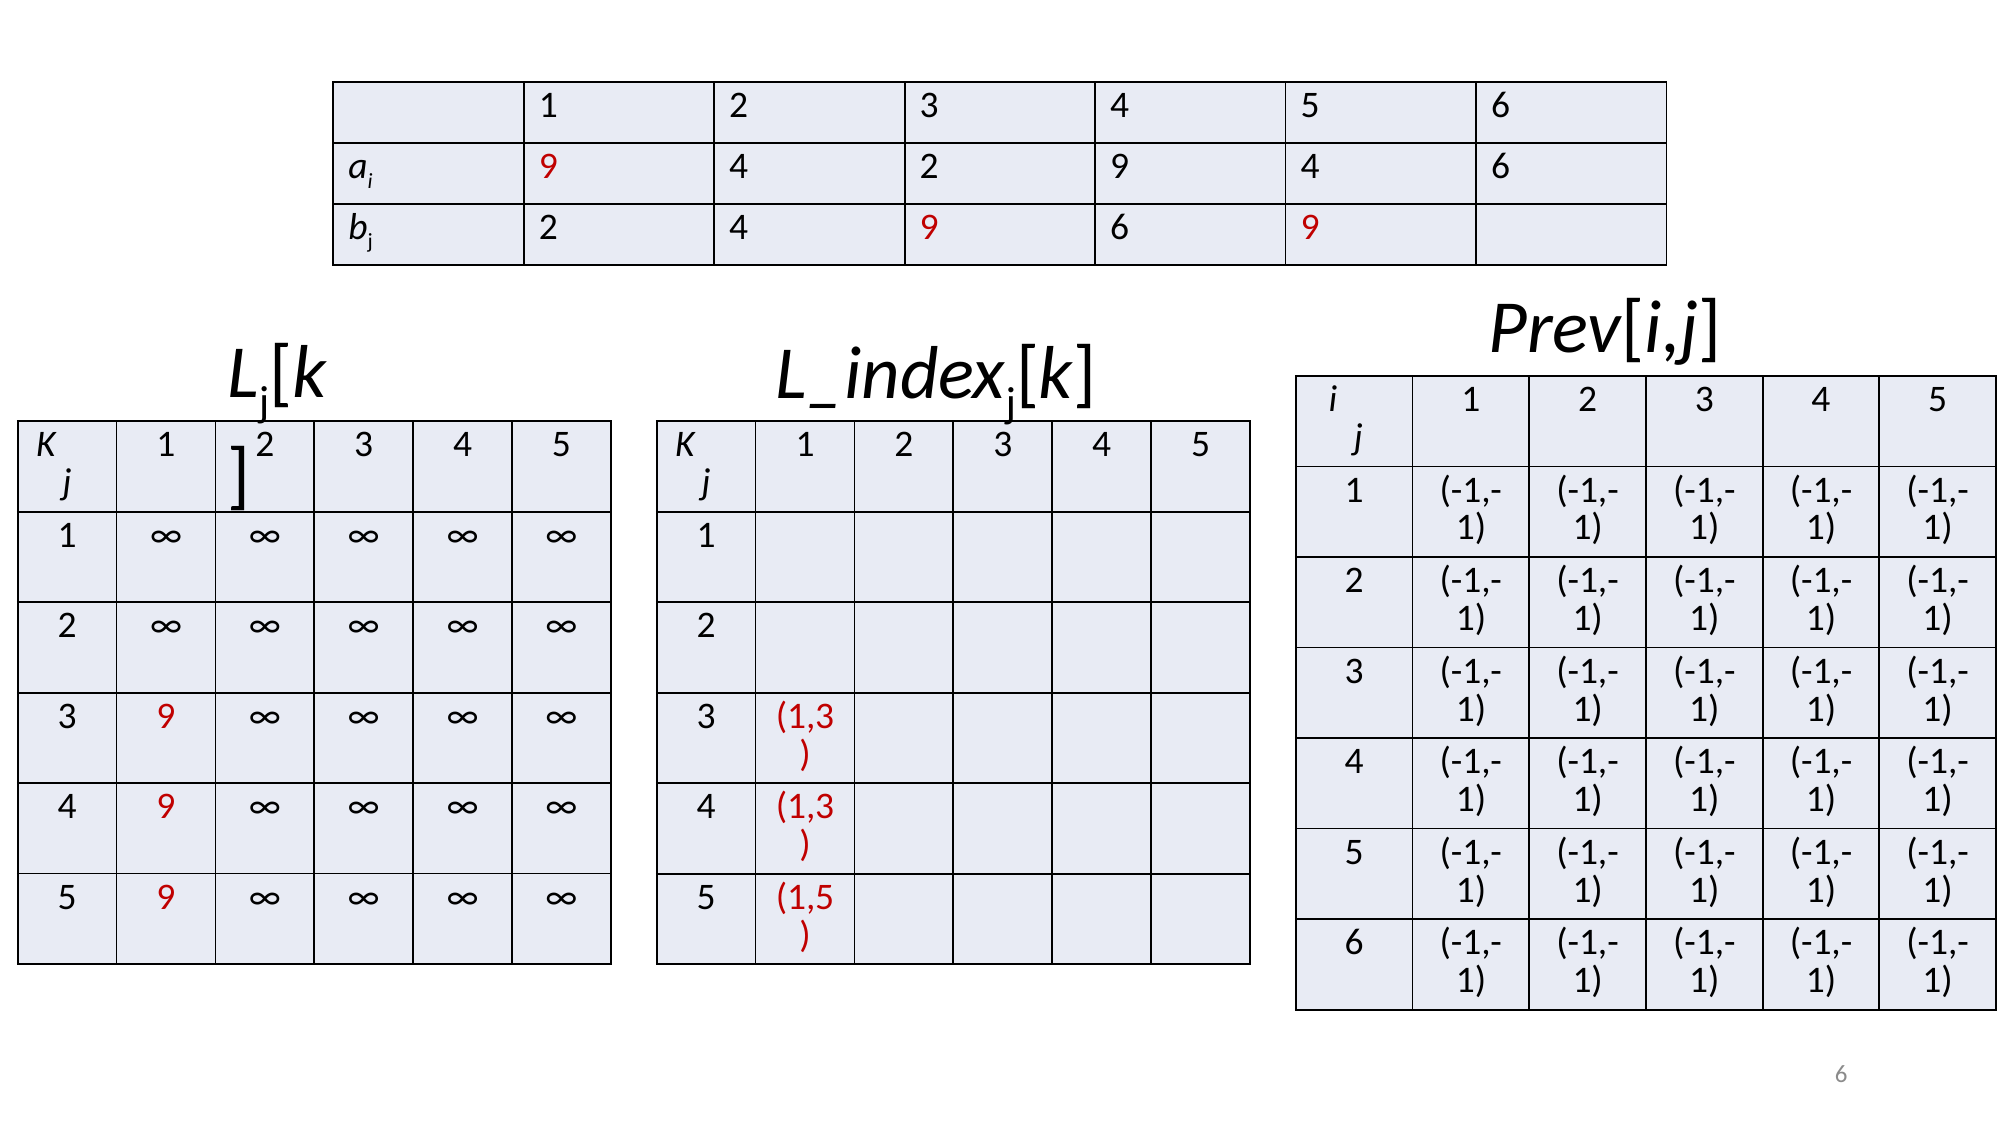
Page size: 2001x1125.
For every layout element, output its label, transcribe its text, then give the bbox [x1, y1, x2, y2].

table_cell 2 [1297, 558, 1412, 647]
table_cell (-1,-1) [1880, 739, 1995, 828]
table_cell (-1,-1) [1880, 558, 1995, 647]
table_header 1 [525, 83, 713, 142]
table_header 4 [1096, 83, 1285, 142]
table_header 5 [1152, 422, 1249, 511]
table_cell [1152, 603, 1249, 692]
table_cell (-1,-1) [1530, 558, 1645, 647]
table_cell ∞ [513, 603, 610, 692]
table_cell [1477, 205, 1666, 264]
table_cell ∞ [513, 874, 610, 963]
table_cell ∞ [414, 784, 511, 873]
table_cell [756, 603, 854, 692]
table_cell 6 [1297, 920, 1412, 1009]
table_cell ∞ [117, 513, 215, 601]
table_cell [1053, 694, 1150, 782]
table_cell [954, 603, 1051, 692]
table_header 3 [954, 434, 1051, 511]
table_cell (1,3) [756, 784, 854, 873]
table_cell 9 [1096, 144, 1285, 203]
table_cell 4 [715, 144, 904, 203]
table_cell ∞ [414, 513, 511, 601]
table_cell 1 [1297, 467, 1412, 556]
table_cell [855, 603, 952, 692]
table_cell 4 [1286, 144, 1475, 203]
table_cell (-1,-1) [1413, 648, 1528, 737]
table_cell ∞ [216, 523, 313, 601]
table_cell (-1,-1) [1647, 920, 1762, 1009]
text_box Lj[k] [212, 315, 363, 523]
table_cell 2 [906, 144, 1094, 203]
table_cell 2 [525, 205, 713, 264]
table_cell 3 [1297, 648, 1412, 737]
slide_number 6 [1412, 1042, 1863, 1103]
table_cell 9 [525, 144, 713, 203]
table_cell bj [334, 205, 523, 264]
table_cell (-1,-1) [1413, 558, 1528, 647]
table_cell (-1,-1) [1413, 829, 1528, 918]
table_cell ∞ [117, 603, 215, 692]
table_cell [1152, 875, 1249, 963]
table_cell ∞ [315, 874, 412, 963]
table_cell 5 [19, 874, 116, 963]
table_cell (-1,-1) [1880, 648, 1995, 737]
table_cell (-1,-1) [1413, 920, 1528, 1009]
table_header 2 [855, 434, 952, 511]
table_cell ∞ [513, 513, 610, 601]
table_header 3 [906, 83, 1094, 142]
table_cell [1152, 513, 1249, 601]
table_cell 9 [1286, 205, 1475, 264]
table_cell 2 [658, 603, 755, 692]
table_cell ∞ [216, 784, 313, 873]
table_cell [855, 694, 952, 782]
table_cell 2 [19, 603, 116, 692]
table_header 3 [1647, 377, 1762, 466]
table_cell 1 [19, 513, 116, 601]
table_header 5 [1286, 83, 1475, 142]
table_cell (-1,-1) [1647, 829, 1762, 918]
table_header 6 [1477, 83, 1666, 142]
table_cell ∞ [414, 874, 511, 963]
table_cell [954, 694, 1051, 782]
table_cell (-1,-1) [1647, 467, 1762, 556]
table_cell ∞ [216, 603, 313, 692]
table_header i j [1297, 377, 1412, 466]
table_cell ai [334, 144, 523, 203]
table_cell [756, 513, 854, 601]
table_cell 4 [19, 784, 116, 873]
table_cell (-1,-1) [1880, 920, 1995, 1009]
table_cell 3 [19, 694, 116, 782]
table_cell (-1,-1) [1530, 467, 1645, 556]
table_cell [1053, 603, 1150, 692]
table_cell [954, 875, 1051, 963]
table_cell 6 [1096, 205, 1285, 264]
table_cell [1053, 513, 1150, 601]
table_cell [954, 784, 1051, 873]
table_header 4 [414, 422, 511, 511]
text_box L_indexj[k] [761, 316, 1147, 434]
table_cell 4 [715, 205, 904, 264]
table_cell 4 [1297, 739, 1412, 828]
table_cell 3 [658, 694, 755, 782]
table_cell [1053, 875, 1150, 963]
table_header 4 [1053, 422, 1150, 511]
table_cell (-1,-1) [1880, 467, 1995, 556]
table_cell (-1,-1) [1413, 467, 1528, 556]
table_cell [855, 784, 952, 873]
table_cell ∞ [216, 874, 313, 963]
table_cell 5 [658, 875, 755, 963]
table_cell [954, 513, 1051, 601]
table_header 5 [513, 422, 610, 511]
table_cell ∞ [315, 513, 412, 601]
table_cell (-1,-1) [1530, 648, 1645, 737]
table_header 1 [756, 422, 854, 511]
table_cell (-1,-1) [1764, 558, 1878, 647]
table_cell [1152, 694, 1249, 782]
table_cell (-1,-1) [1530, 920, 1645, 1009]
table_cell 6 [1477, 144, 1666, 203]
table_cell (-1,-1) [1764, 829, 1878, 918]
table_cell 9 [906, 205, 1094, 264]
table_header [334, 83, 523, 142]
table_cell (-1,-1) [1764, 739, 1878, 828]
table_cell [855, 875, 952, 963]
table_header K j [658, 422, 755, 511]
table_cell 9 [117, 874, 215, 963]
table_cell (-1,-1) [1647, 558, 1762, 647]
table_cell 5 [1297, 829, 1412, 918]
table_header K j [19, 422, 116, 511]
table_cell ∞ [315, 784, 412, 873]
table_cell [1152, 784, 1249, 873]
table_cell ∞ [315, 694, 412, 782]
table_cell ∞ [216, 694, 313, 782]
table_cell (-1,-1) [1764, 920, 1878, 1009]
table_cell [1053, 784, 1150, 873]
table_header 2 [1530, 377, 1645, 466]
table_cell (-1,-1) [1530, 739, 1645, 828]
table_cell (-1,-1) [1764, 467, 1878, 556]
table_cell 4 [658, 784, 755, 873]
table_cell (-1,-1) [1647, 648, 1762, 737]
table_cell (1,5) [756, 875, 854, 963]
table_cell ∞ [513, 694, 610, 782]
table_header 5 [1880, 377, 1995, 466]
table_cell [855, 513, 952, 601]
table_header 4 [1764, 377, 1878, 466]
table_cell 1 [658, 513, 755, 601]
table_cell 9 [117, 784, 215, 873]
table_header 1 [117, 422, 212, 511]
table_cell ∞ [513, 784, 610, 873]
text_box Prev[i,j] [1473, 269, 1860, 375]
table_cell ∞ [414, 603, 511, 692]
table_header 1 [1413, 377, 1528, 466]
table_cell (-1,-1) [1764, 648, 1878, 737]
table_cell (1,3) [756, 694, 854, 782]
table_cell (-1,-1) [1880, 829, 1995, 918]
table_cell ∞ [315, 603, 412, 692]
table_cell (-1,-1) [1530, 829, 1645, 918]
table_cell (-1,-1) [1647, 739, 1762, 828]
table_header 3 [363, 422, 412, 511]
table_cell 9 [117, 694, 215, 782]
table_cell (-1,-1) [1413, 739, 1528, 828]
table_header 2 [715, 83, 904, 142]
table_cell ∞ [414, 694, 511, 782]
